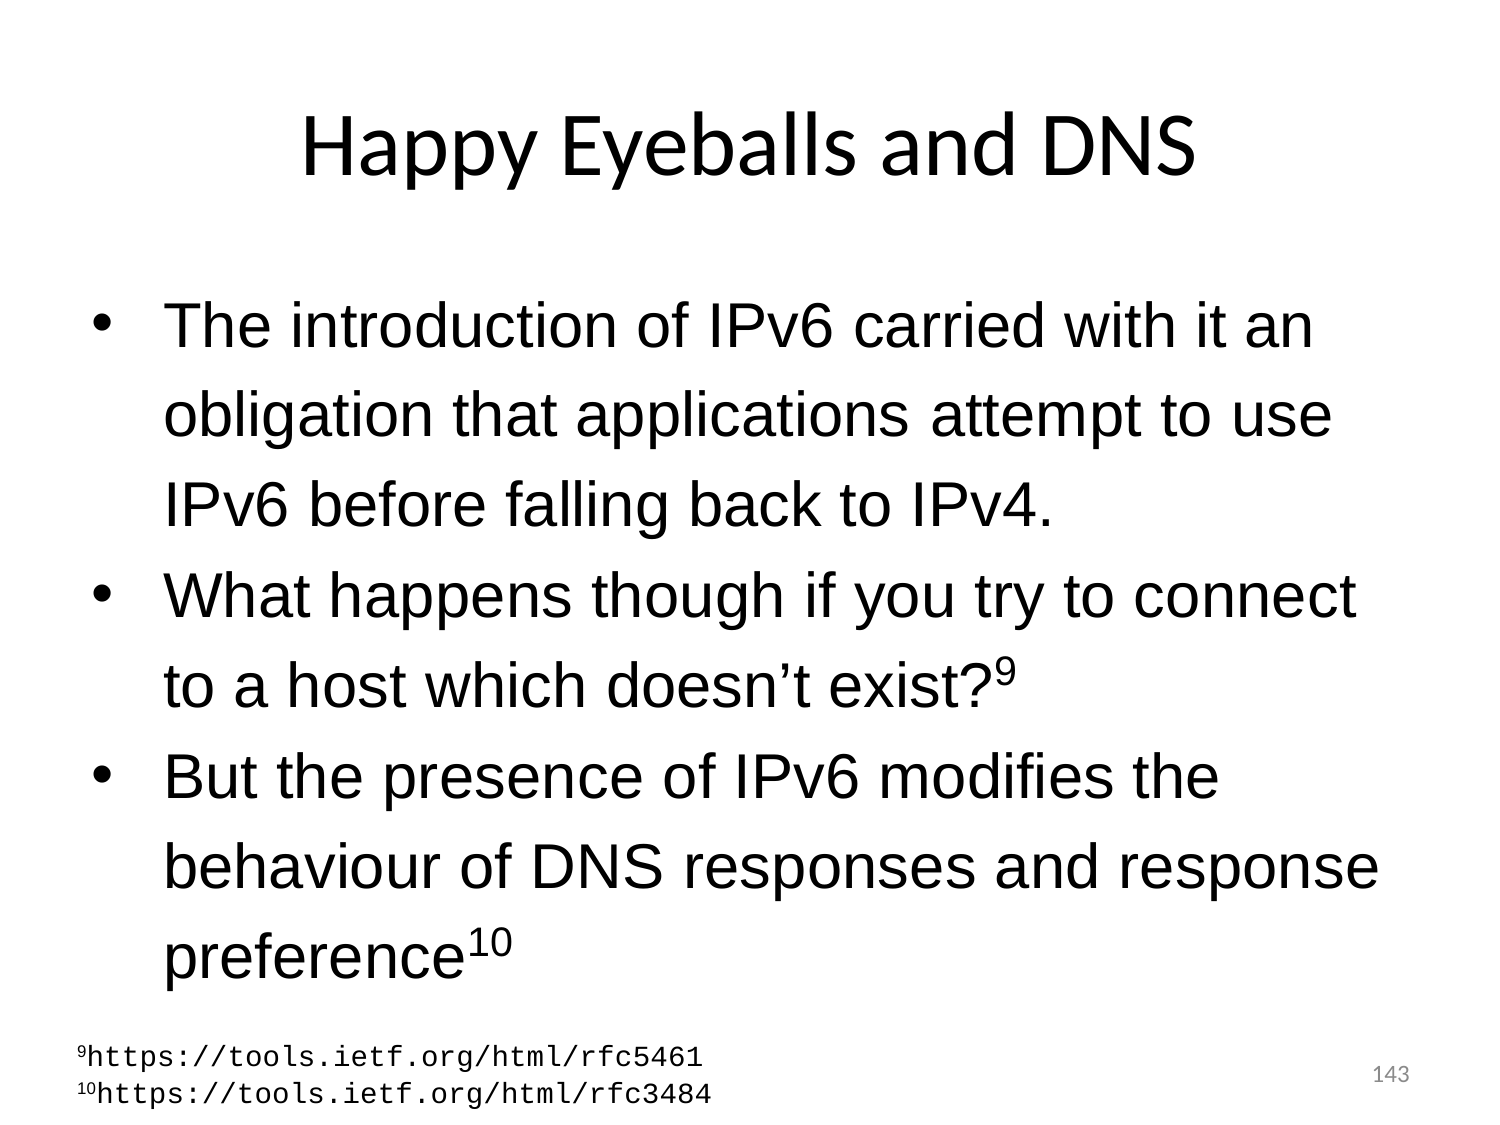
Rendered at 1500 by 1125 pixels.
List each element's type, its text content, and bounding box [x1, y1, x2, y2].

text_box 9https://tools.ietf.org/html/rfc5461 10https://tools.ietf.org/html/rfc3484 [75, 1034, 869, 1125]
slide_number 143 [1074, 1042, 1425, 1103]
title Happy Eyeballs and DNS [75, 45, 1425, 233]
list The introduction of IPv6 carried with it an obligation that applications attempt to use IPv6 before falling back to IPv4. What happens though if you try to connect to a host which doesn’t exist?9 But the presence of IPv6 modifies the behaviour of DNS responses and response preference10 [75, 262, 1425, 1005]
